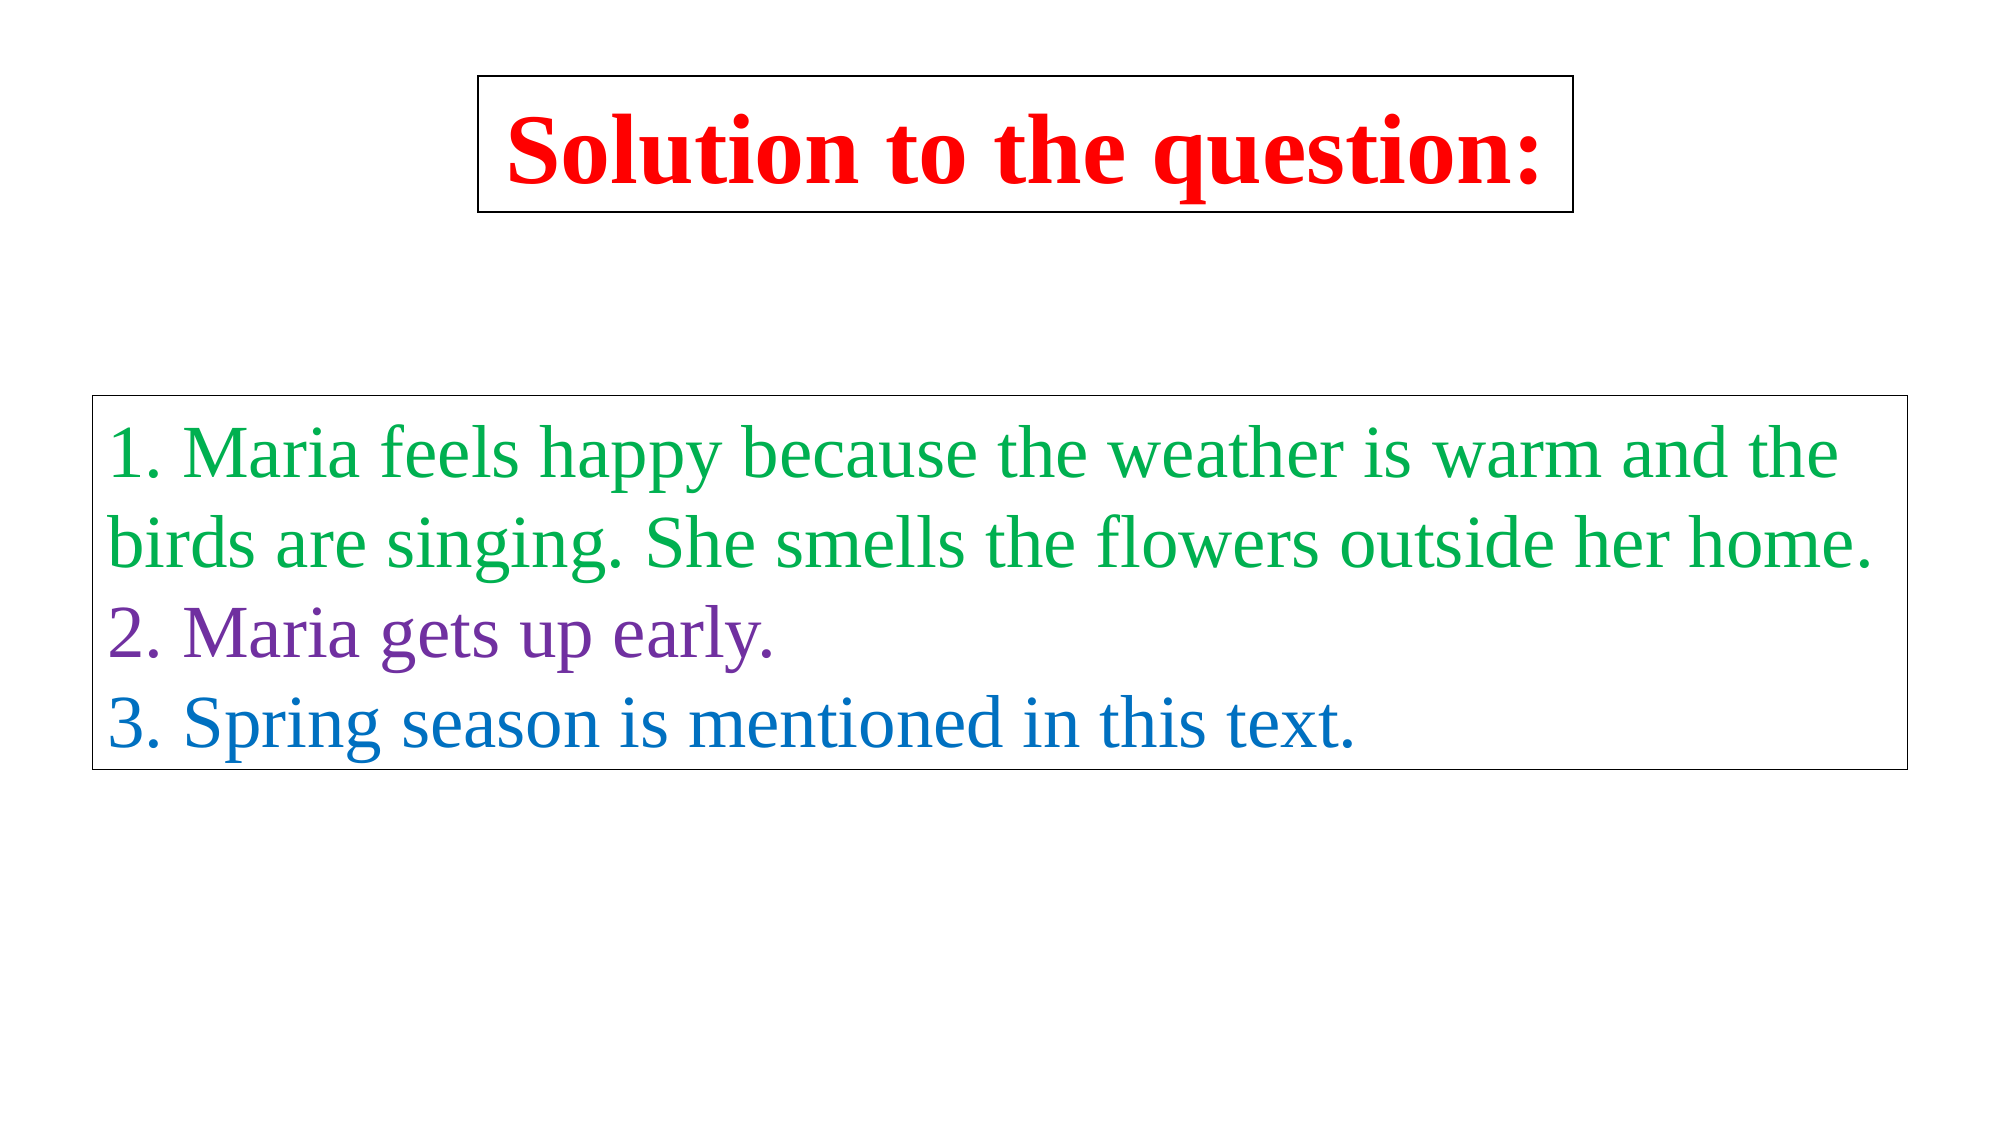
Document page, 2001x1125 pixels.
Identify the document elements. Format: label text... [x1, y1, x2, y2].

text_box 1. Maria feels happy because the weather is warm and the birds are singing. She smells the flowers outside her home. 2. Maria gets up early. 3. Spring season is mentioned in this text. [92, 395, 1908, 770]
text_box Solution to the question: [477, 75, 1574, 213]
